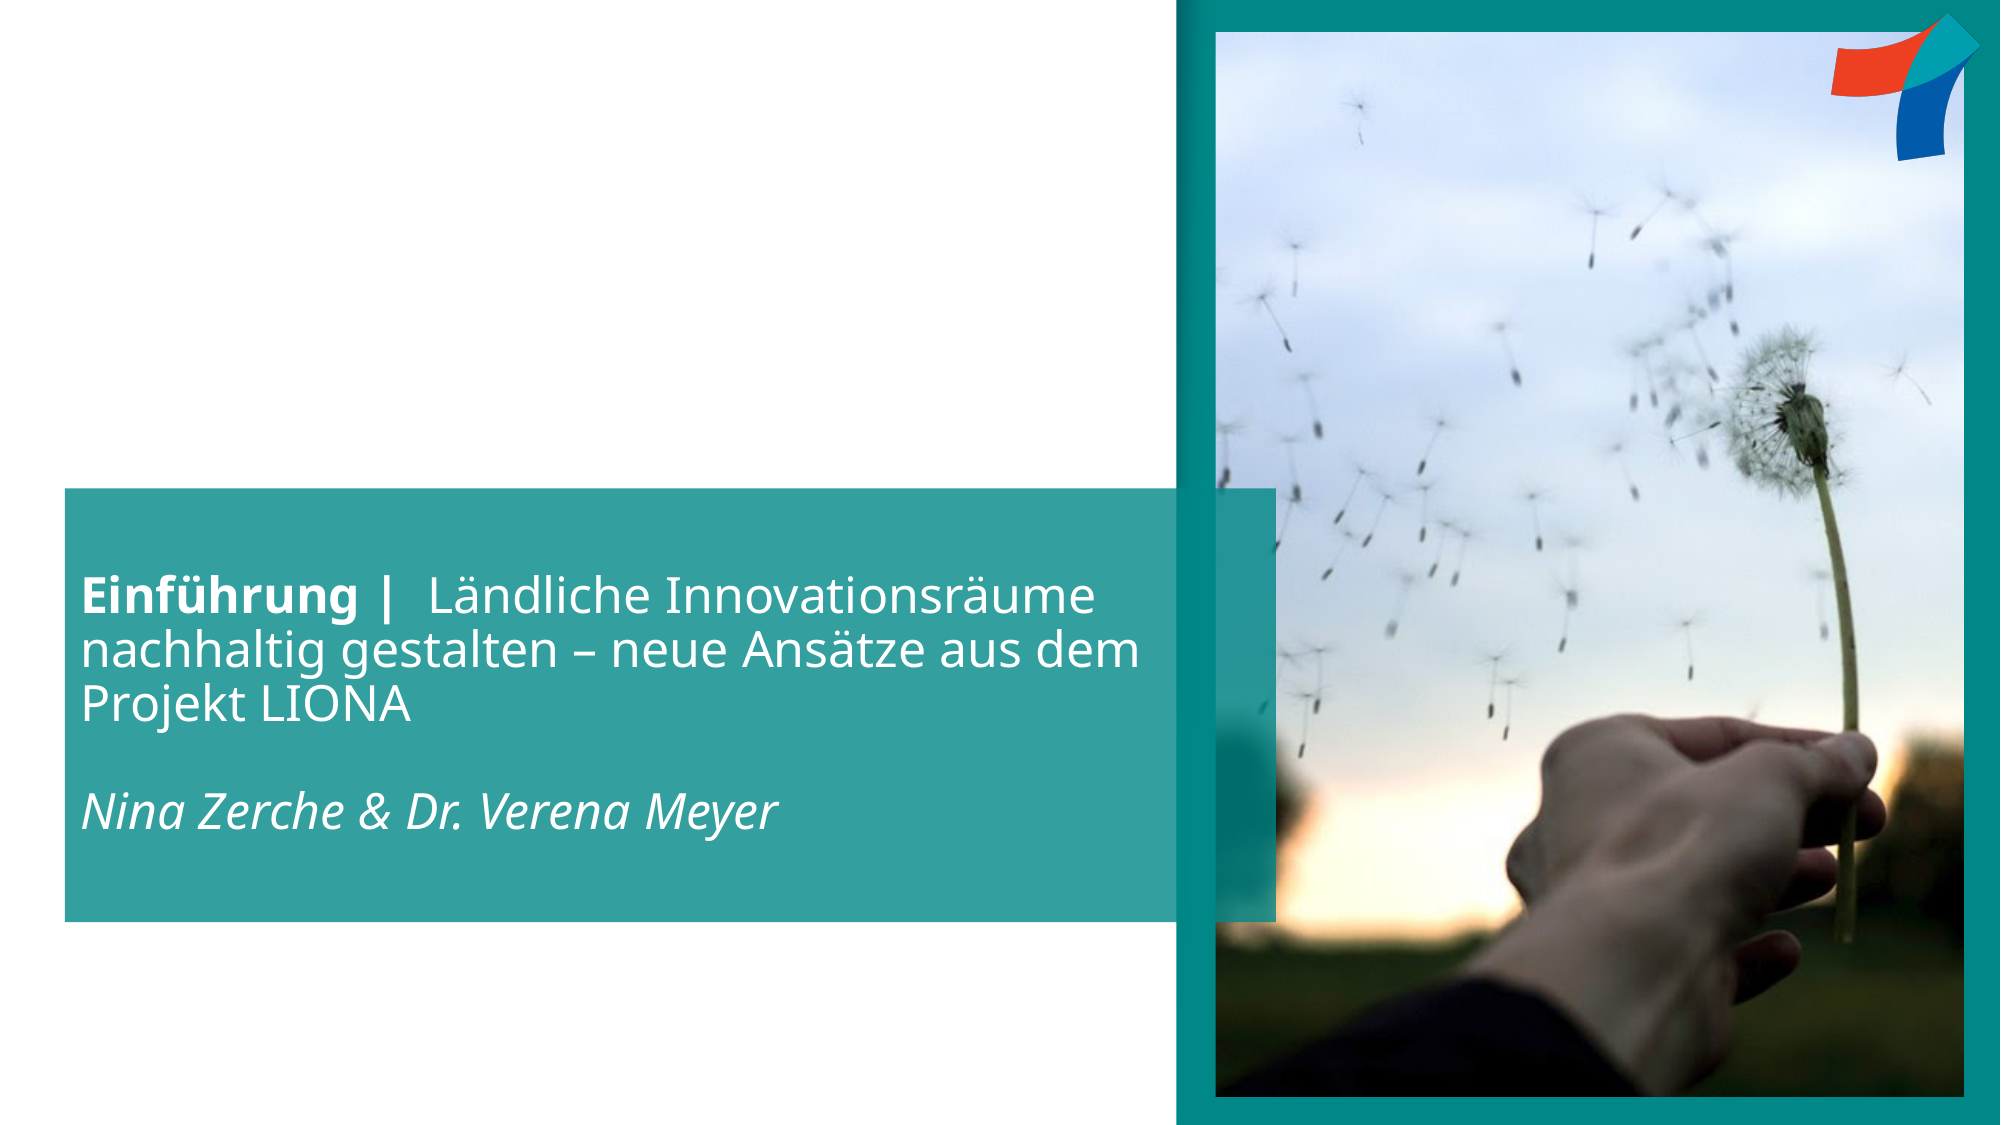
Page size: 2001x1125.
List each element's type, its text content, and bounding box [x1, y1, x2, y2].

picture [1177, 0, 1981, 1125]
text_box Einführung | Ländliche Innovationsräume nachhaltig gestalten – neue Ansätze aus dem Projekt LIONA Nina Zerche & Dr. Verena Meyer [64, 488, 1210, 923]
